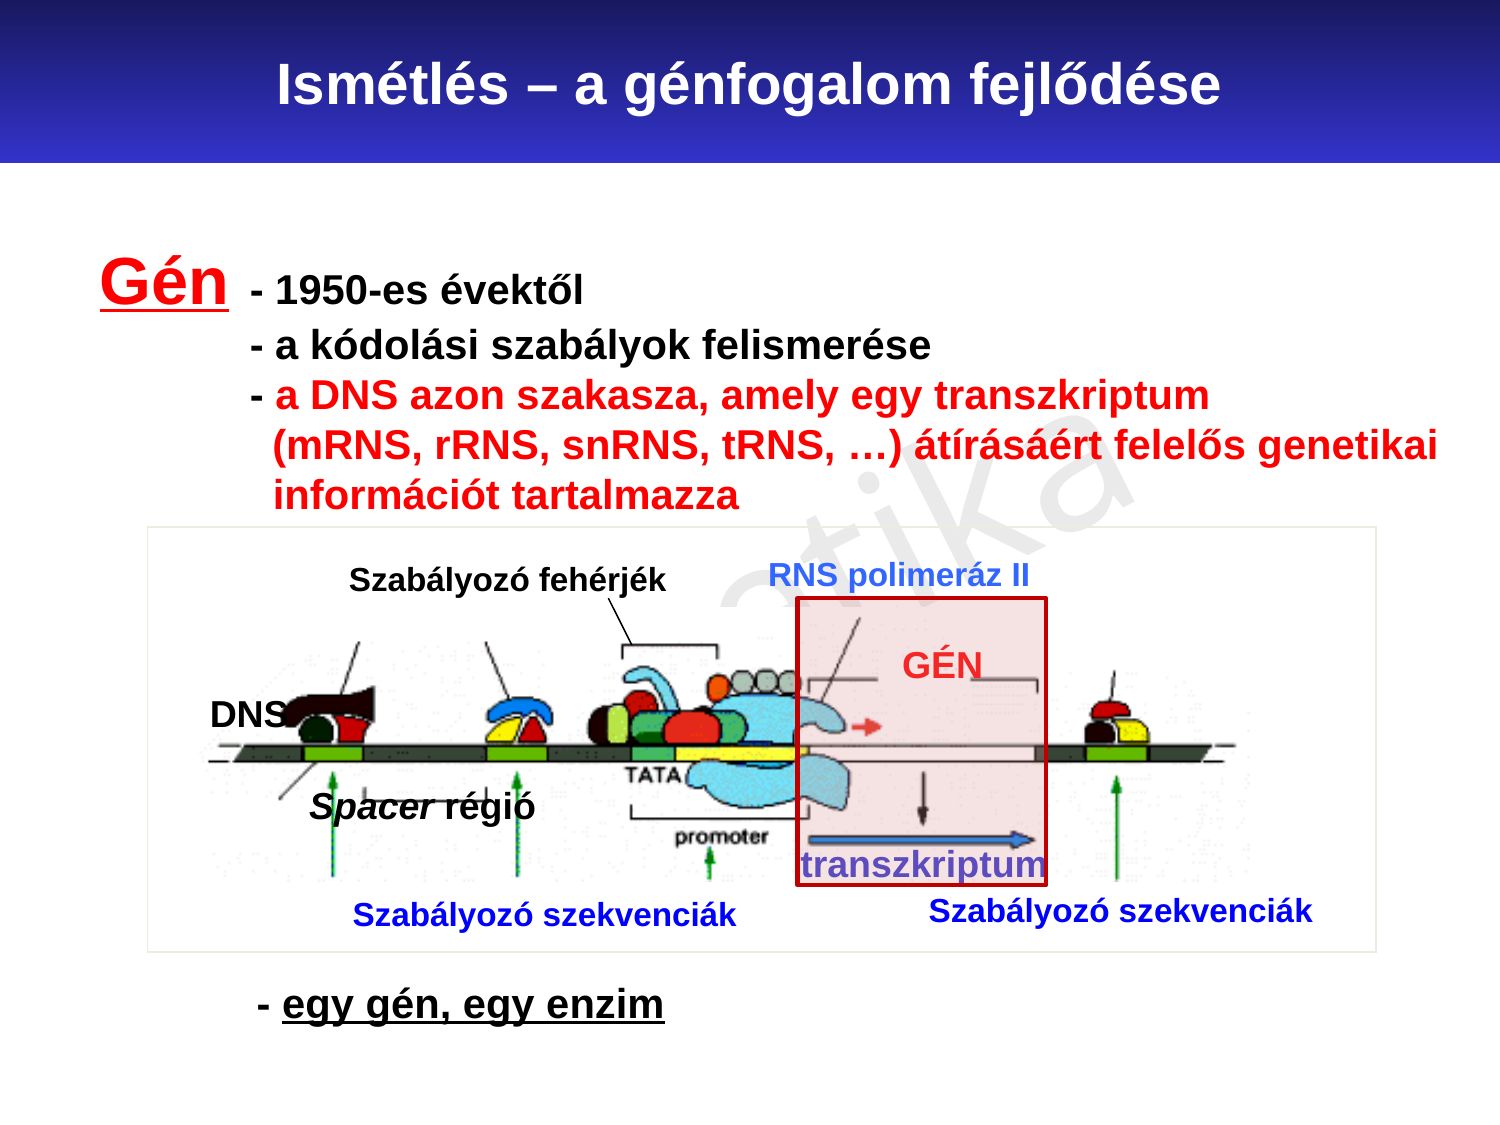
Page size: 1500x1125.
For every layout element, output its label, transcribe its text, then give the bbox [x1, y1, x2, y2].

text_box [147, 526, 1377, 953]
text_box - egy gén, egy enzim [241, 969, 680, 1035]
text_box Gén - 1950-es évektől - a kódolási szabályok felismerése - a DNS azon szakasza, amely egy transzkriptum (mRNS, rRNS, snRNS, tRNS, …) átírásáért felelős genetikai információt tartalmazza [85, 230, 1500, 526]
text_box Ismétlés – a génfogalom fejlődése [0, 0, 1500, 163]
